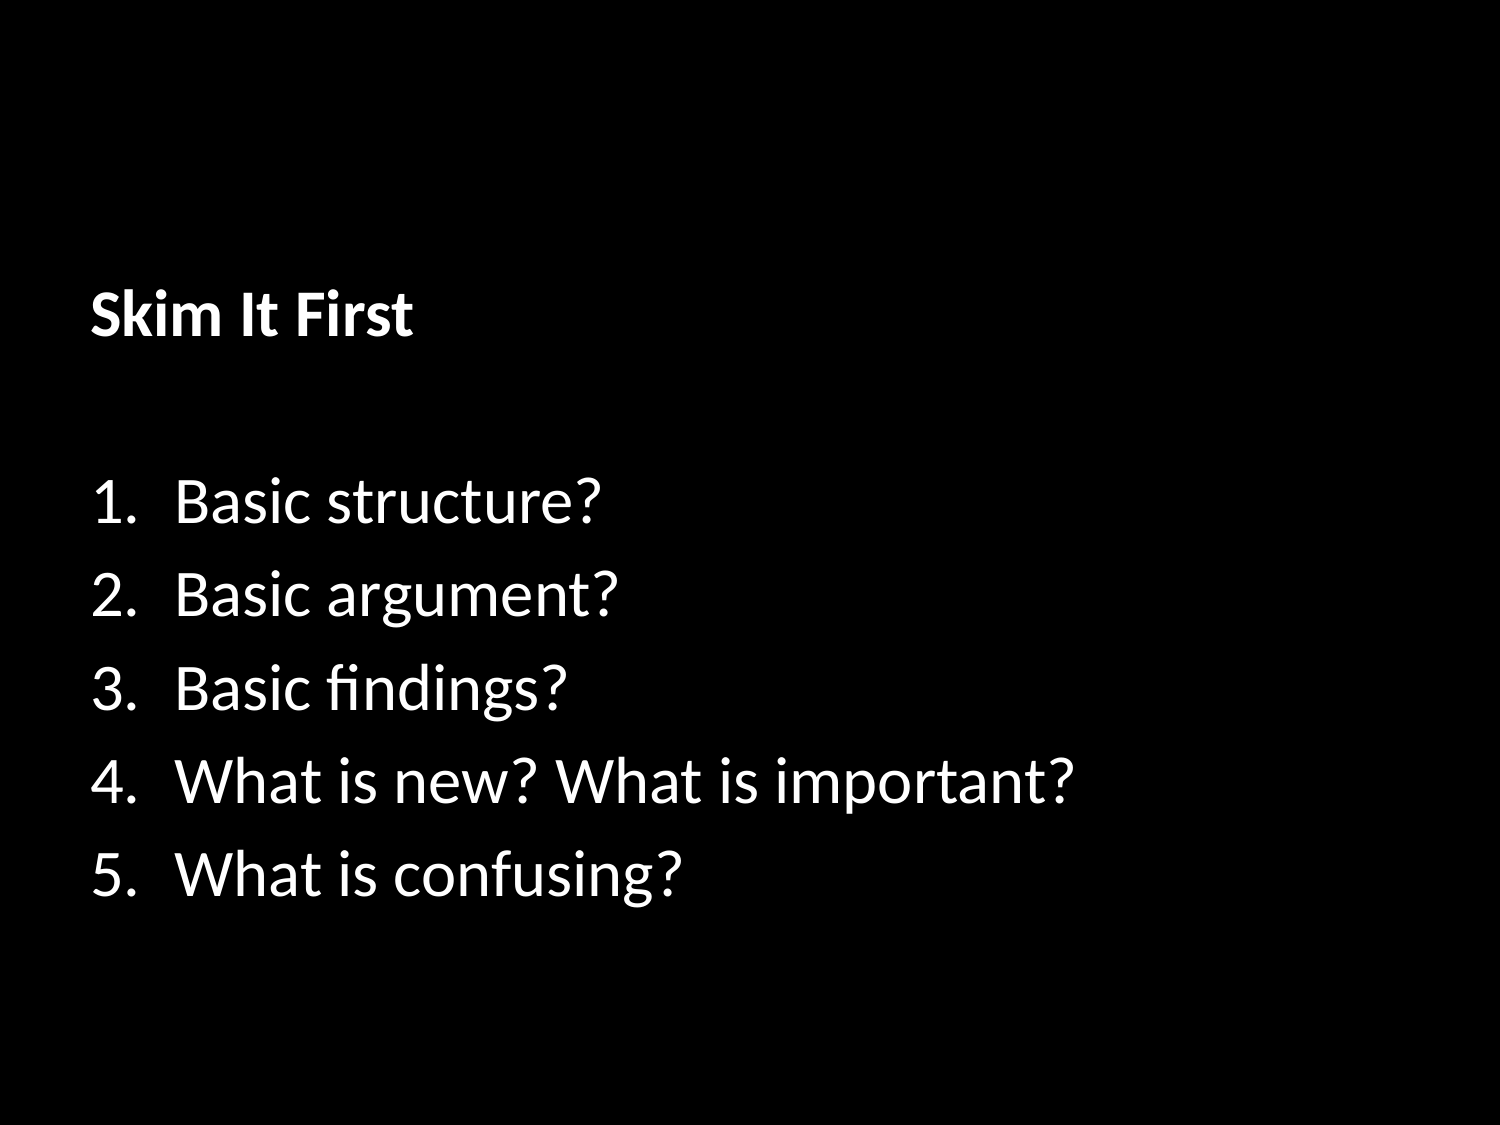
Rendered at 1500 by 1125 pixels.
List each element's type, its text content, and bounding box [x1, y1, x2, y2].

list Skim It First Basic structure? Basic argument? Basic findings? What is new? What is important? What is confusing? [75, 262, 1425, 1005]
